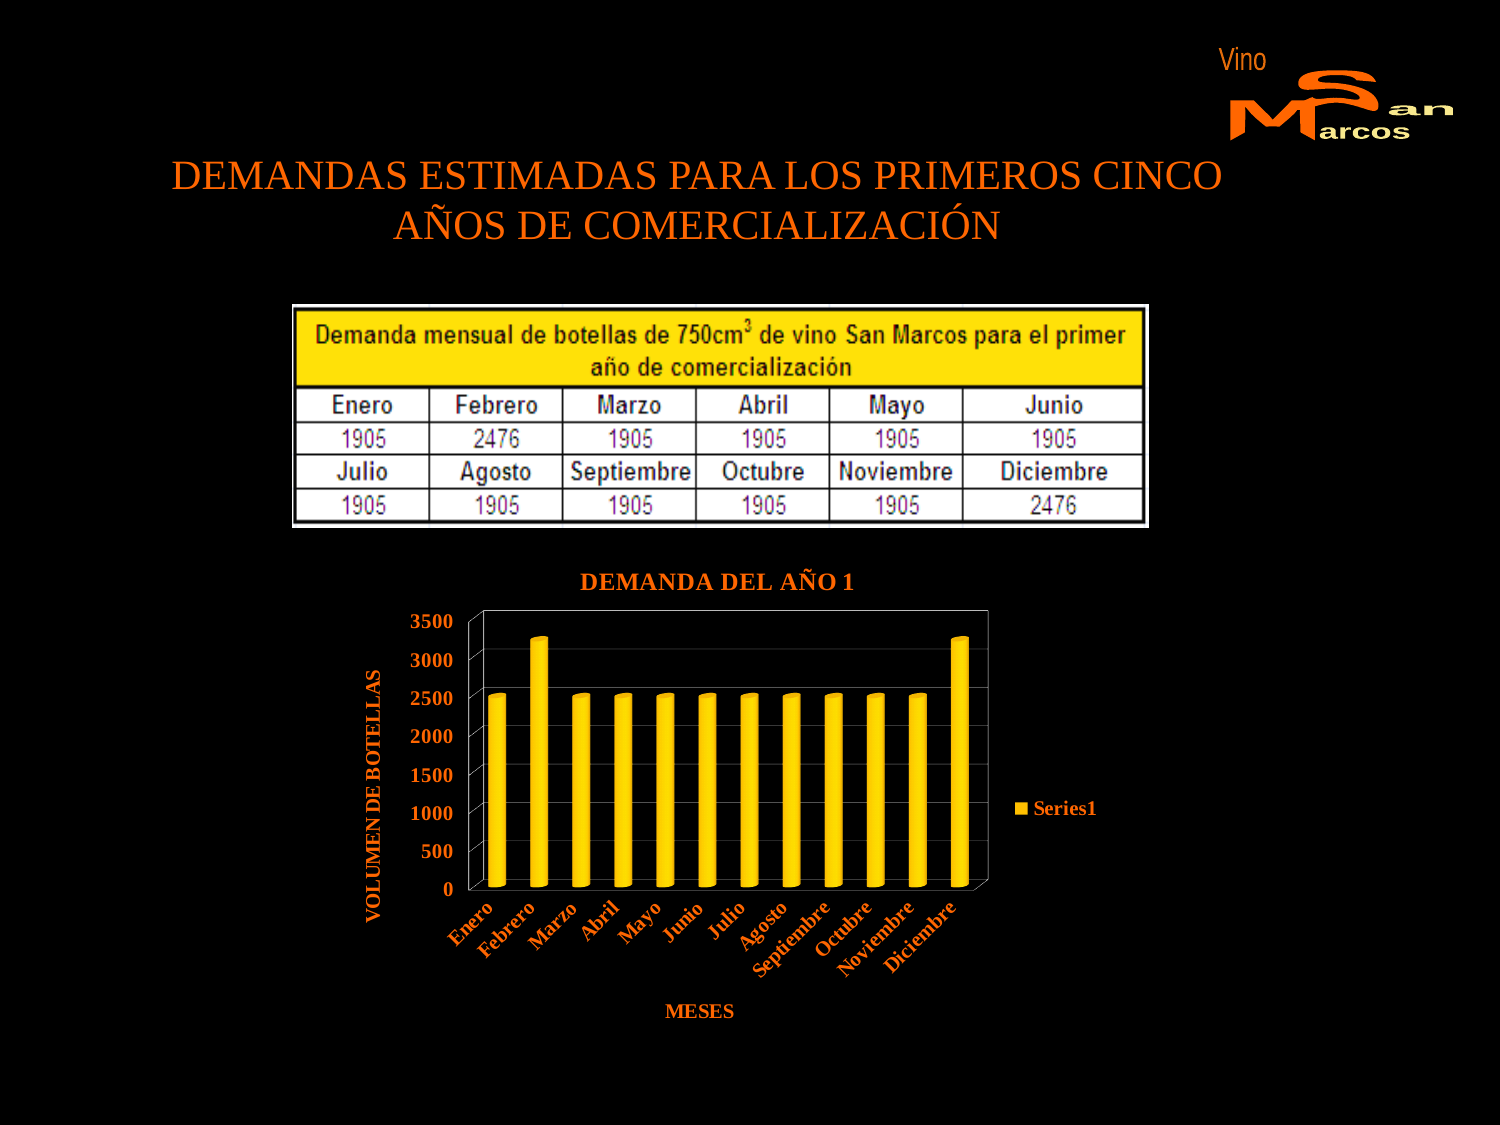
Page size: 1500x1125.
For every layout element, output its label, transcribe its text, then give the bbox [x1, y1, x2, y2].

text_box DEMANDAS ESTIMADAS PARA LOS PRIMEROS CINCO AÑOS DE COMERCIALIZACIÓN [117, 140, 1278, 316]
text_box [1230, 70, 1454, 141]
picture [292, 304, 1149, 528]
chart [327, 538, 1118, 1079]
